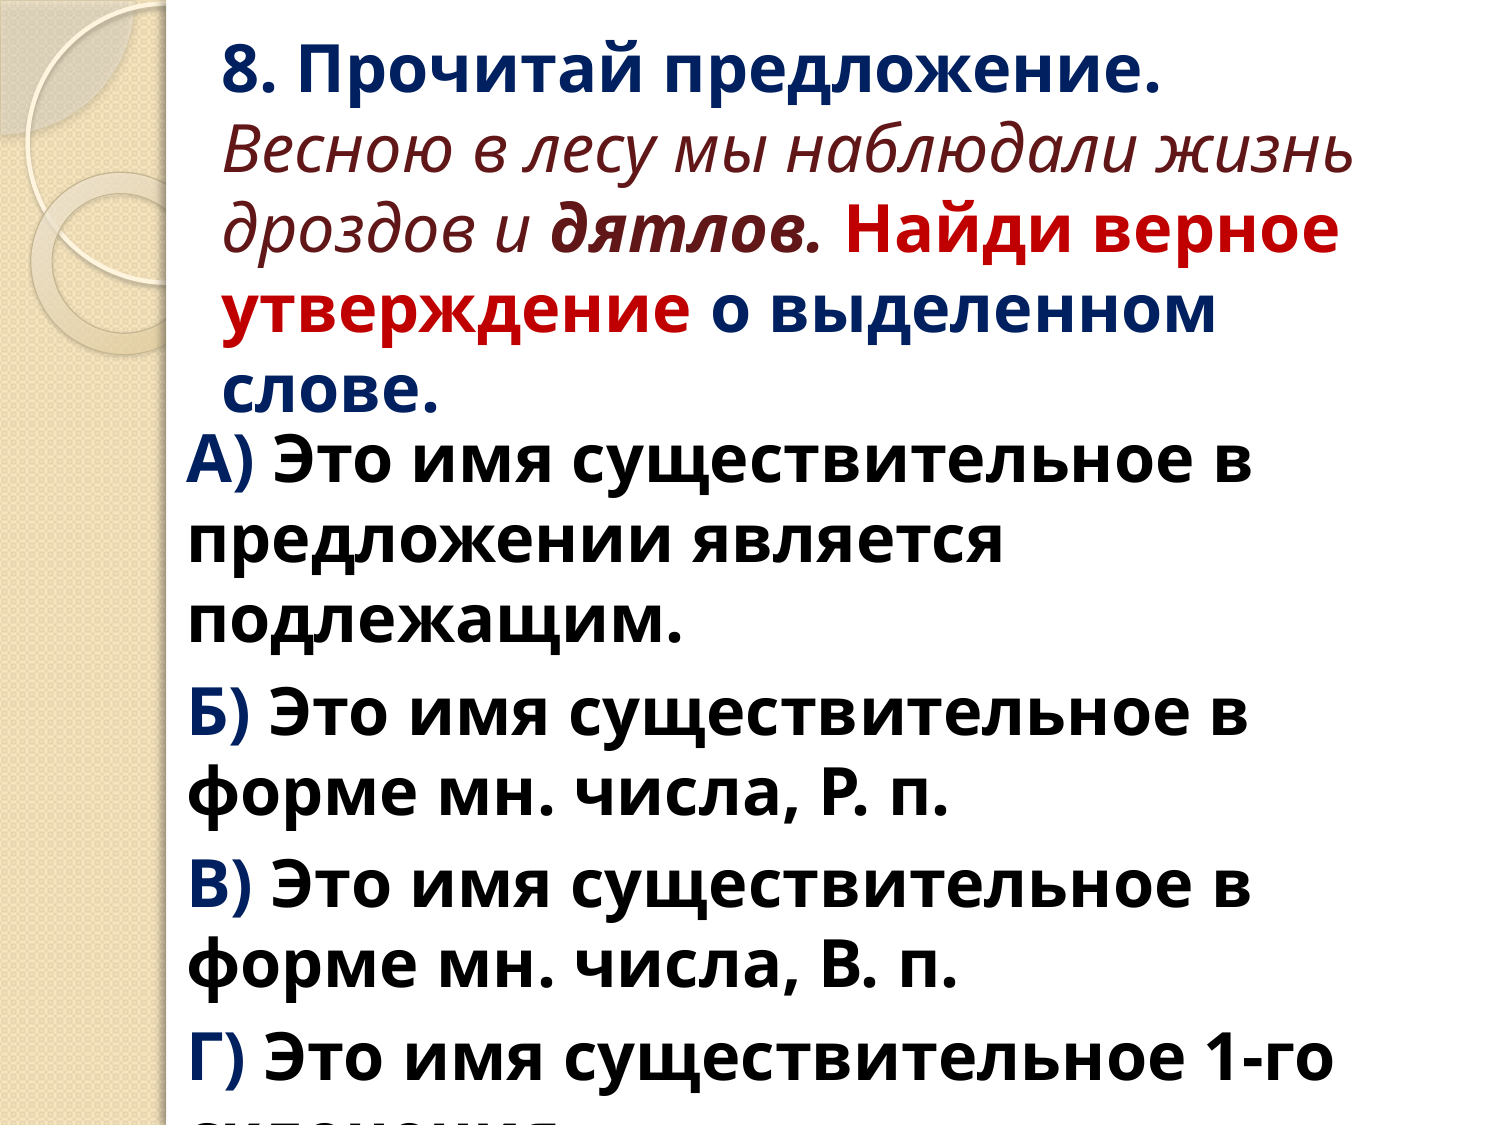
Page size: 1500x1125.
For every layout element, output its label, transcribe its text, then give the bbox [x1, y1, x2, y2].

title 8. Прочитай предложение. Весною в лесу мы наблюдали жизнь дроздов и дятлов. Найди верное утверждение о выделенном слове. [206, 0, 1437, 468]
list А) Это имя существительное в предложении является подлежащим. Б) Это имя существительное в форме мн. числа, Р. п. В) Это имя существительное в форме мн. числа, В. п. Г) Это имя существительное 1-го склонения. [171, 408, 1425, 1005]
